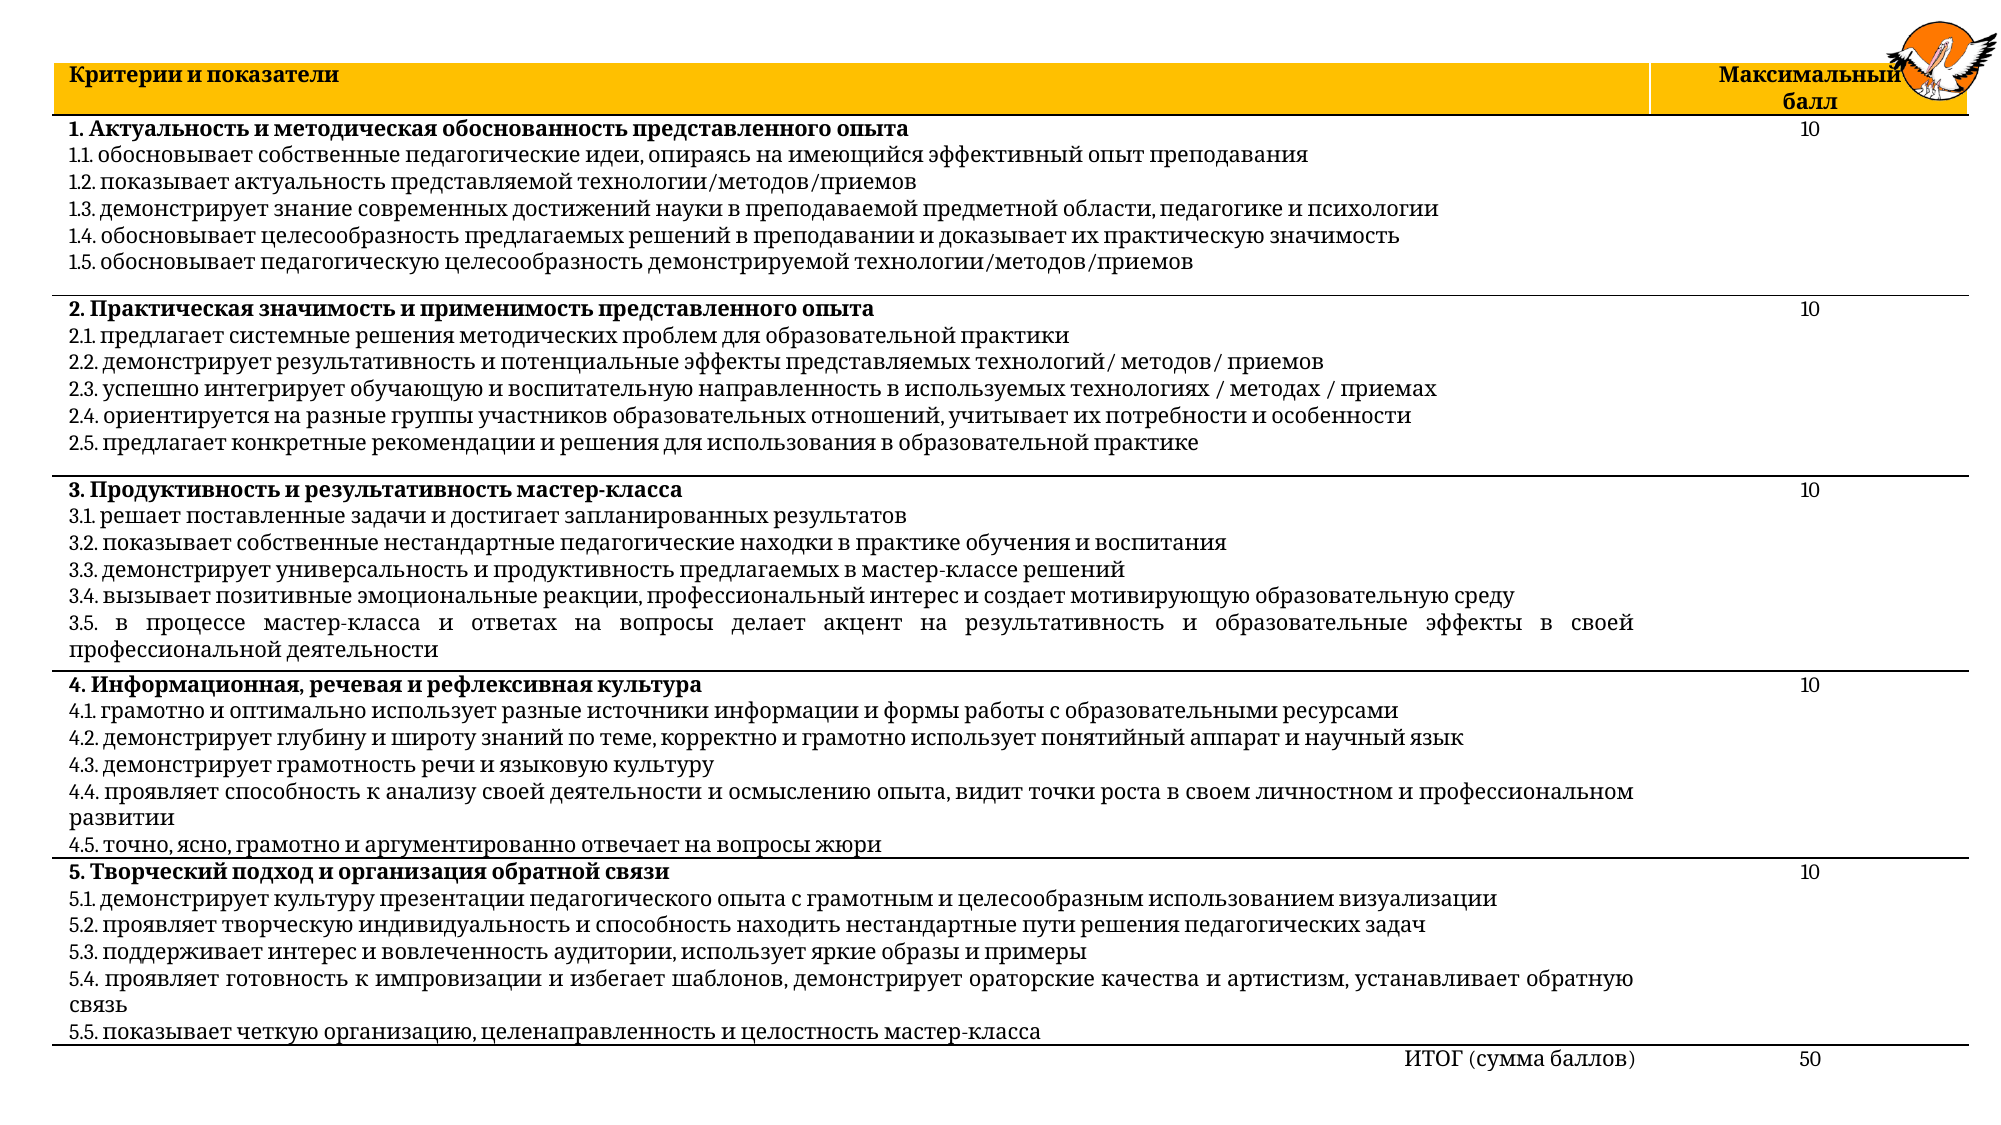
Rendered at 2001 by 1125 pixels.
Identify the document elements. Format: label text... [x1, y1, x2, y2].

table_cell 10 [1651, 672, 1967, 857]
table_cell 50 [1651, 1046, 1967, 1071]
table_cell 5. Творческий подход и организация обратной связи 5.1. демонстрирует культуру презентации педагогического опыта с грамотным и целесообразным использованием визуализации 5.2. проявляет творческую индивидуальность и способность находить нестандартные пути решения педагогических задач 5.3. поддерживает интерес и вовлеченность аудитории, использует яркие образы и примеры 5.4. проявляет готовность к импровизации и избегает шаблонов, демонстрирует ораторские качества и артистизм, устанавливает обратную связь 5.5. показывает четкую организацию, целенаправленность и целостность мастер-класса [54, 859, 1649, 1044]
picture [1885, 18, 2000, 106]
table_cell 4. Информационная, речевая и рефлексивная культура 4.1. грамотно и оптимально использует разные источники информации и формы работы с образовательными ресурсами 4.2. демонстрирует глубину и широту знаний по теме, корректно и грамотно использует понятийный аппарат и научный язык 4.3. демонстрирует грамотность речи и языковую культуру 4.4. проявляет способность к анализу своей деятельности и осмыслению опыта, видит точки роста в своем личностном и профессиональном развитии 4.5. точно, ясно, грамотно и аргументированно отвечает на вопросы жюри [54, 672, 1649, 857]
table_cell 10 [1651, 116, 1967, 295]
table_cell 10 [1651, 859, 1967, 1044]
table_cell ИТОГ (сумма баллов) [54, 1046, 1649, 1071]
table_header Максимальный балл [1651, 63, 1967, 114]
table_cell 10 [1651, 296, 1967, 475]
table_header Критерии и показатели [54, 63, 1649, 114]
table_cell 2. Практическая значимость и применимость представленного опыта 2.1. предлагает системные решения методических проблем для образовательной практики 2.2. демонстрирует результативность и потенциальные эффекты представляемых технологий/ методов/ приемов 2.3. успешно интегрирует обучающую и воспитательную направленность в используемых технологиях / методах / приемах 2.4. ориентируется на разные группы участников образовательных отношений, учитывает их потребности и особенности 2.5. предлагает конкретные рекомендации и решения для использования в образовательной практике [54, 296, 1649, 475]
table_cell 10 [1651, 477, 1967, 670]
table_cell 3. Продуктивность и результативность мастер-класса 3.1. решает поставленные задачи и достигает запланированных результатов 3.2. показывает собственные нестандартные педагогические находки в практике обучения и воспитания 3.3. демонстрирует универсальность и продуктивность предлагаемых в мастер-классе решений 3.4. вызывает позитивные эмоциональные реакции, профессиональный интерес и создает мотивирующую образовательную среду 3.5. в процессе мастер-класса и ответах на вопросы делает акцент на результативность и образовательные эффекты в своей профессиональной деятельности [54, 477, 1649, 670]
table_cell 1. Актуальность и методическая обоснованность представленного опыта 1.1. обосновывает собственные педагогические идеи, опираясь на имеющийся эффективный опыт преподавания 1.2. показывает актуальность представляемой технологии/методов/приемов 1.3. демонстрирует знание современных достижений науки в преподаваемой предметной области, педагогике и психологии 1.4. обосновывает целесообразность предлагаемых решений в преподавании и доказывает их практическую значимость 1.5. обосновывает педагогическую целесообразность демонстрируемой технологии/методов/приемов [54, 116, 1649, 295]
